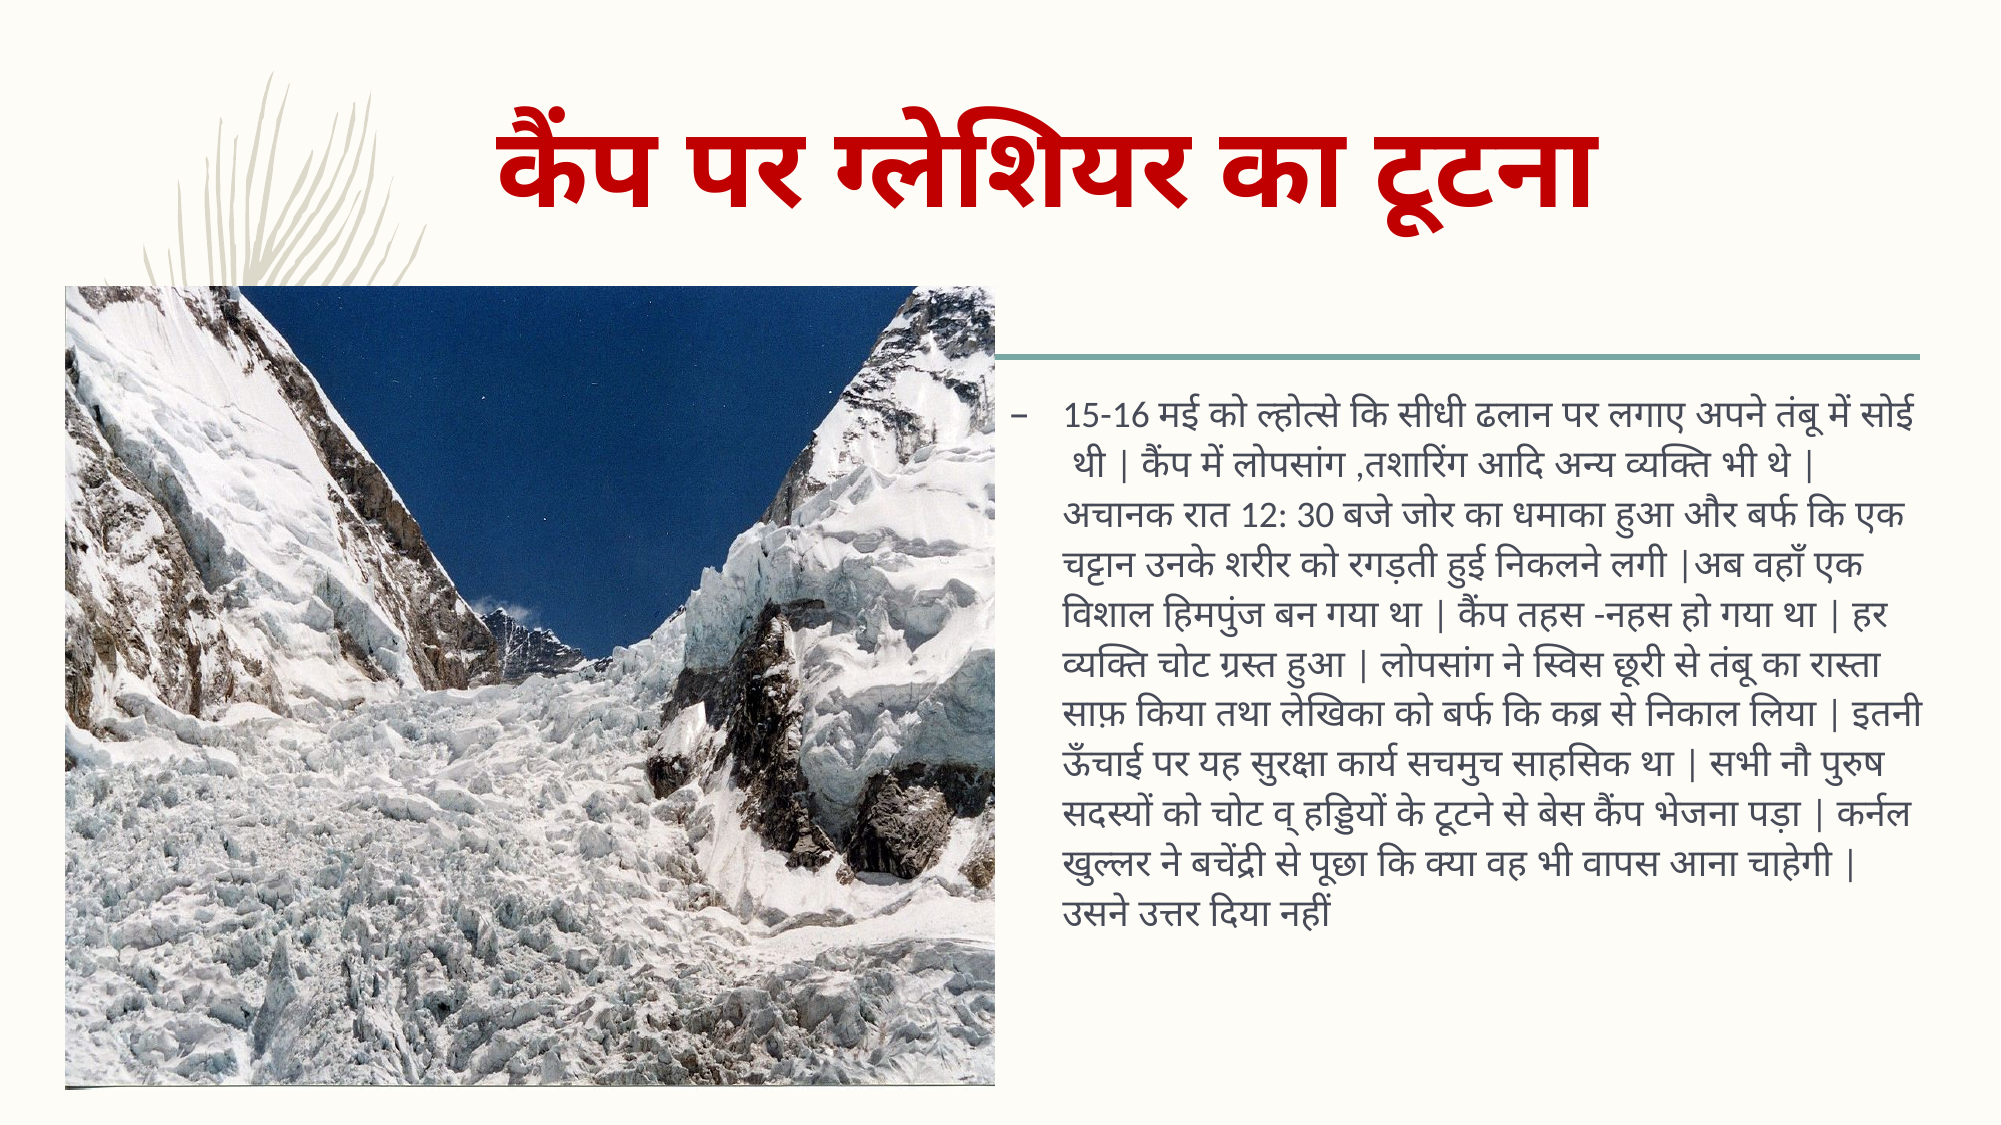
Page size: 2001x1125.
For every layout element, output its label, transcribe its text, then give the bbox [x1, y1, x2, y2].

title कैंप पर ग्लेशियर का टूटना [481, 93, 1920, 287]
picture [65, 285, 995, 1090]
list 15-16 मई को ल्होत्से कि सीधी ढलान पर लगाए अपने तंबू में सोई थी | कैंप में लोपसांग ,तशारिंग आदि अन्य व्यक्ति भी थे | अचानक रात 12: 30 बजे जोर का धमाका हुआ और बर्फ कि एक चट्टान उनके शरीर को रगड़ती हुई निकलने लगी |अब वहाँ एक विशाल हिमपुंज बन गया था | कैंप तहस -नहस हो गया था | हर व्यक्ति चोट ग्रस्त हुआ | लोपसांग ने स्विस छूरी से तंबू का रास्ता साफ़ किया तथा लेखिका को बर्फ कि कब्र से निकाल लिया | इतनी ऊँचाई पर यह सुरक्षा कार्य सचमुच साहसिक था | सभी नौ पुरुष सदस्यों को चोट व् हड्डियों के टूटने से बेस कैंप भेजना पड़ा | कर्नल खुल्लर ने बचेंद्री से पूछा कि क्या वह भी वापस आना चाहेगी | उसने उत्तर दिया नहीं [994, 377, 1938, 1125]
